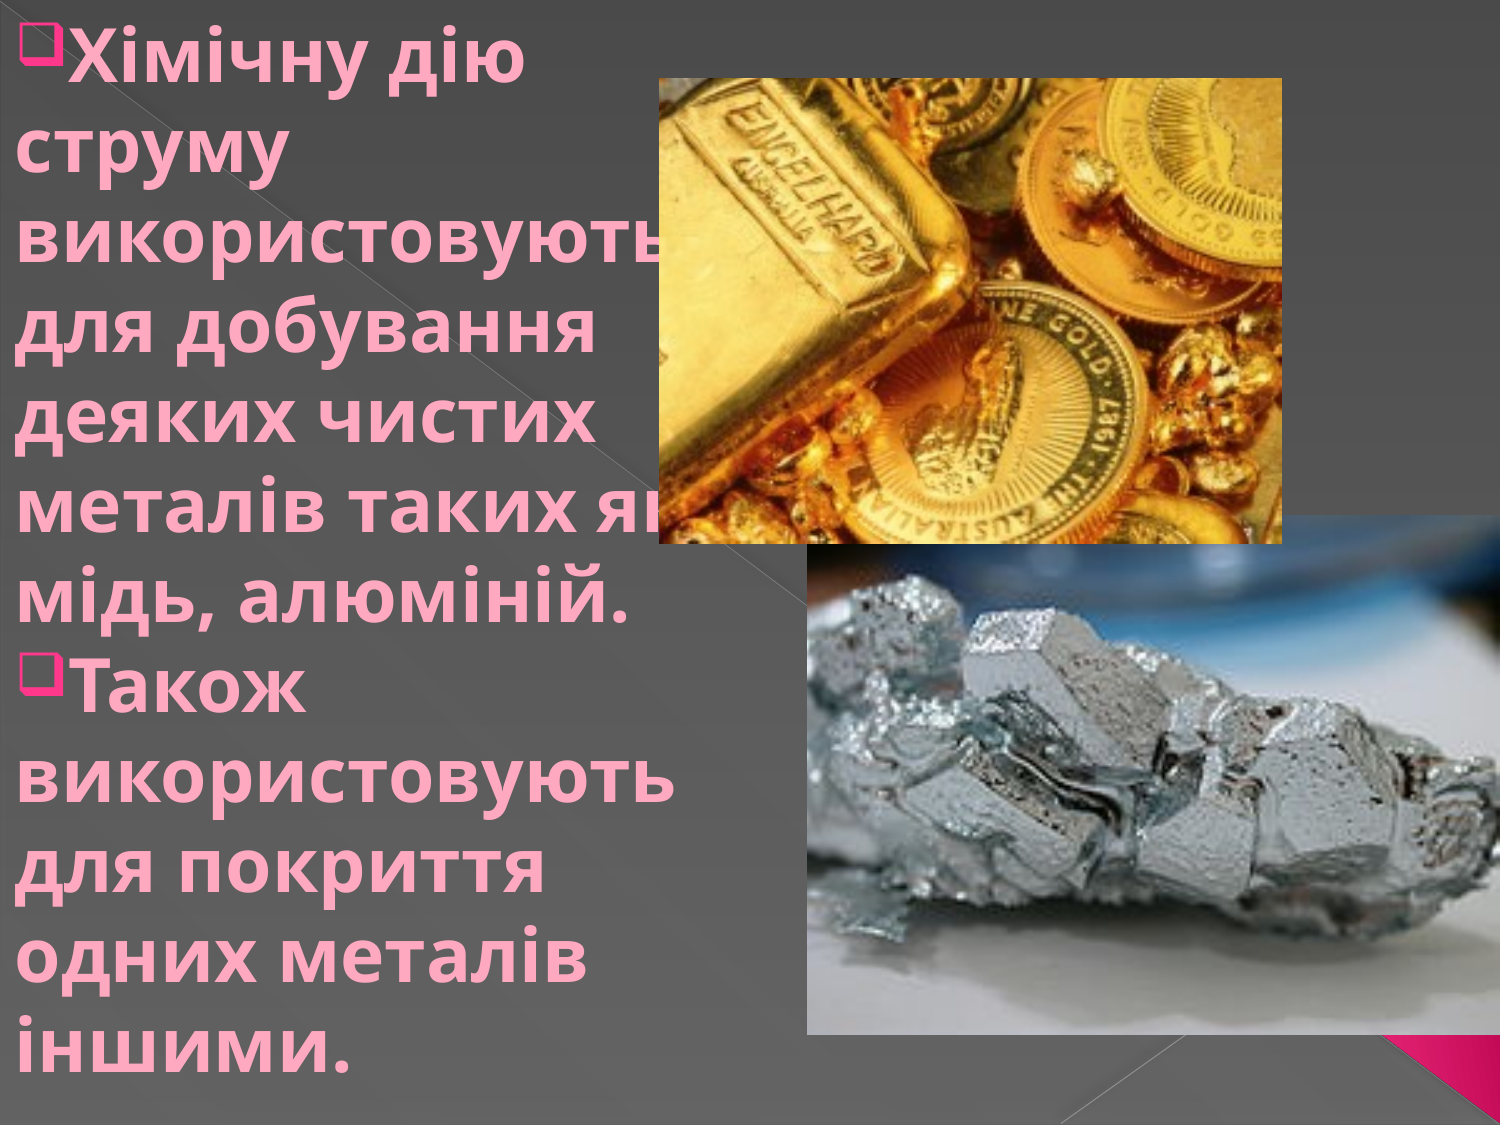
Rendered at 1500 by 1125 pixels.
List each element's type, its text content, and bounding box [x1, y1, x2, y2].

picture [659, 77, 1500, 1036]
subtitle Хімічну дію струму використовують для добування деяких чистих металів таких як мідь, алюміній. Також використовують для покриття одних металів іншими. [0, 0, 727, 1094]
